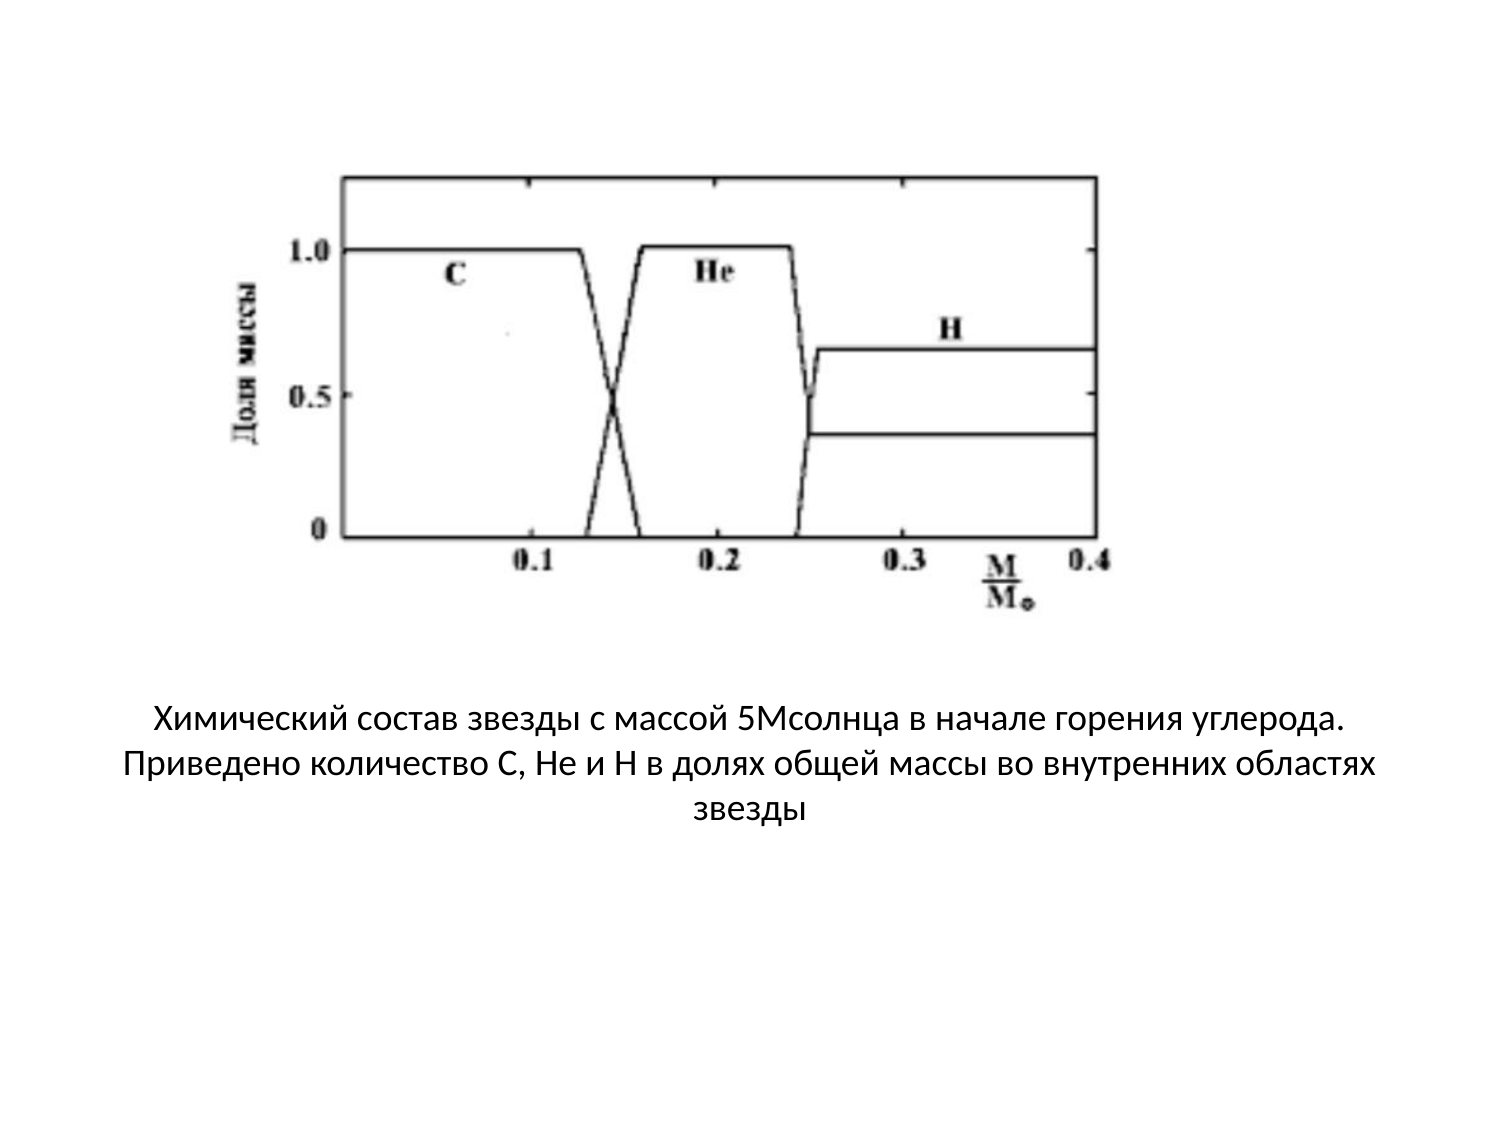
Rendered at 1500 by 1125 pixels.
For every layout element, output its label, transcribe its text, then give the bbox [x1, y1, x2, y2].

picture [199, 129, 1154, 636]
text_box Химический состав звезды с массой 5Mсолнца в начале горения углерода. Приведено количество C, He и H в долях общей массы во внутренних областях звезды [70, 685, 1430, 836]
